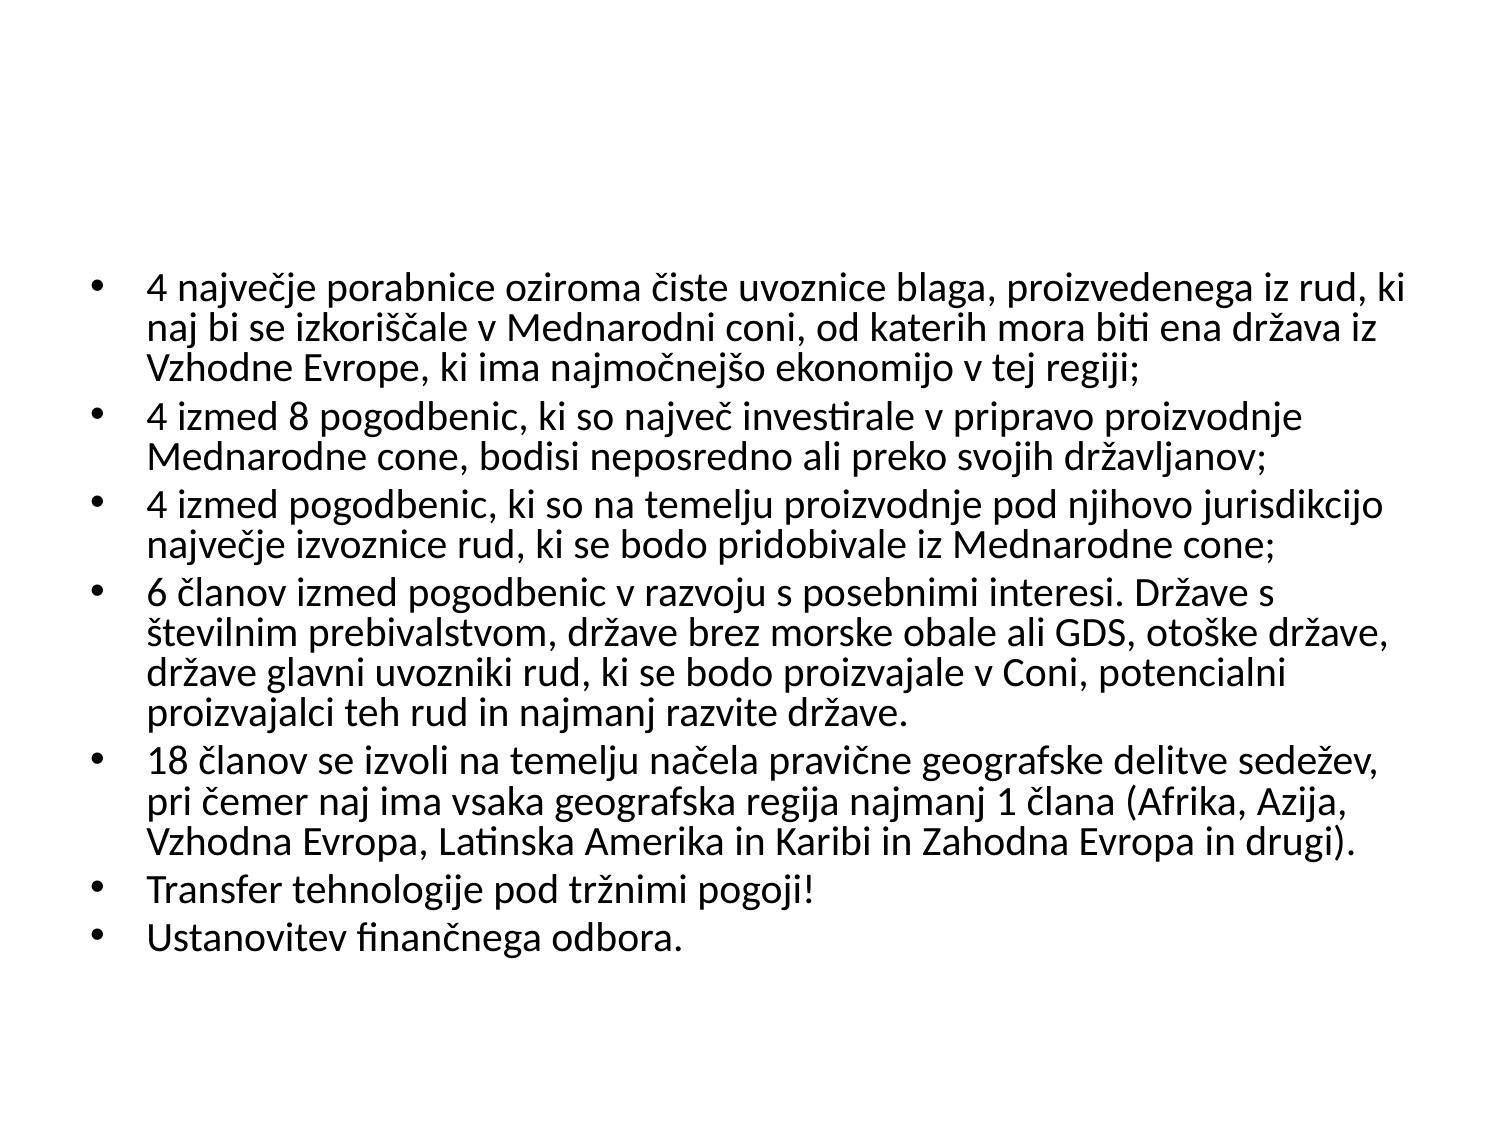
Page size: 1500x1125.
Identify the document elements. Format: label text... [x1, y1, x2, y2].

list 4 največje porabnice oziroma čiste uvoznice blaga, proizvedenega iz rud, ki naj bi se izkoriščale v Mednarodni coni, od katerih mora biti ena država iz Vzhodne Evrope, ki ima najmočnejšo ekonomijo v tej regiji; 4 izmed 8 pogodbenic, ki so največ investirale v pripravo proizvodnje Mednarodne cone, bodisi neposredno ali preko svojih državljanov; 4 izmed pogodbenic, ki so na temelju proizvodnje pod njihovo jurisdikcijo največje izvoznice rud, ki se bodo pridobivale iz Mednarodne cone; 6 članov izmed pogodbenic v razvoju s posebnimi interesi. Države s številnim prebivalstvom, države brez morske obale ali GDS, otoške države, države glavni uvozniki rud, ki se bodo proizvajale v Coni, potencialni proizvajalci teh rud in najmanj razvite države. 18 članov se izvoli na temelju načela pravične geografske delitve sedežev, pri čemer naj ima vsaka geografska regija najmanj 1 člana (Afrika, Azija, Vzhodna Evropa, Latinska Amerika in Karibi in Zahodna Evropa in drugi). Transfer tehnologije pod tržnimi pogoji! Ustanovitev finančnega odbora. [74, 262, 1426, 1006]
